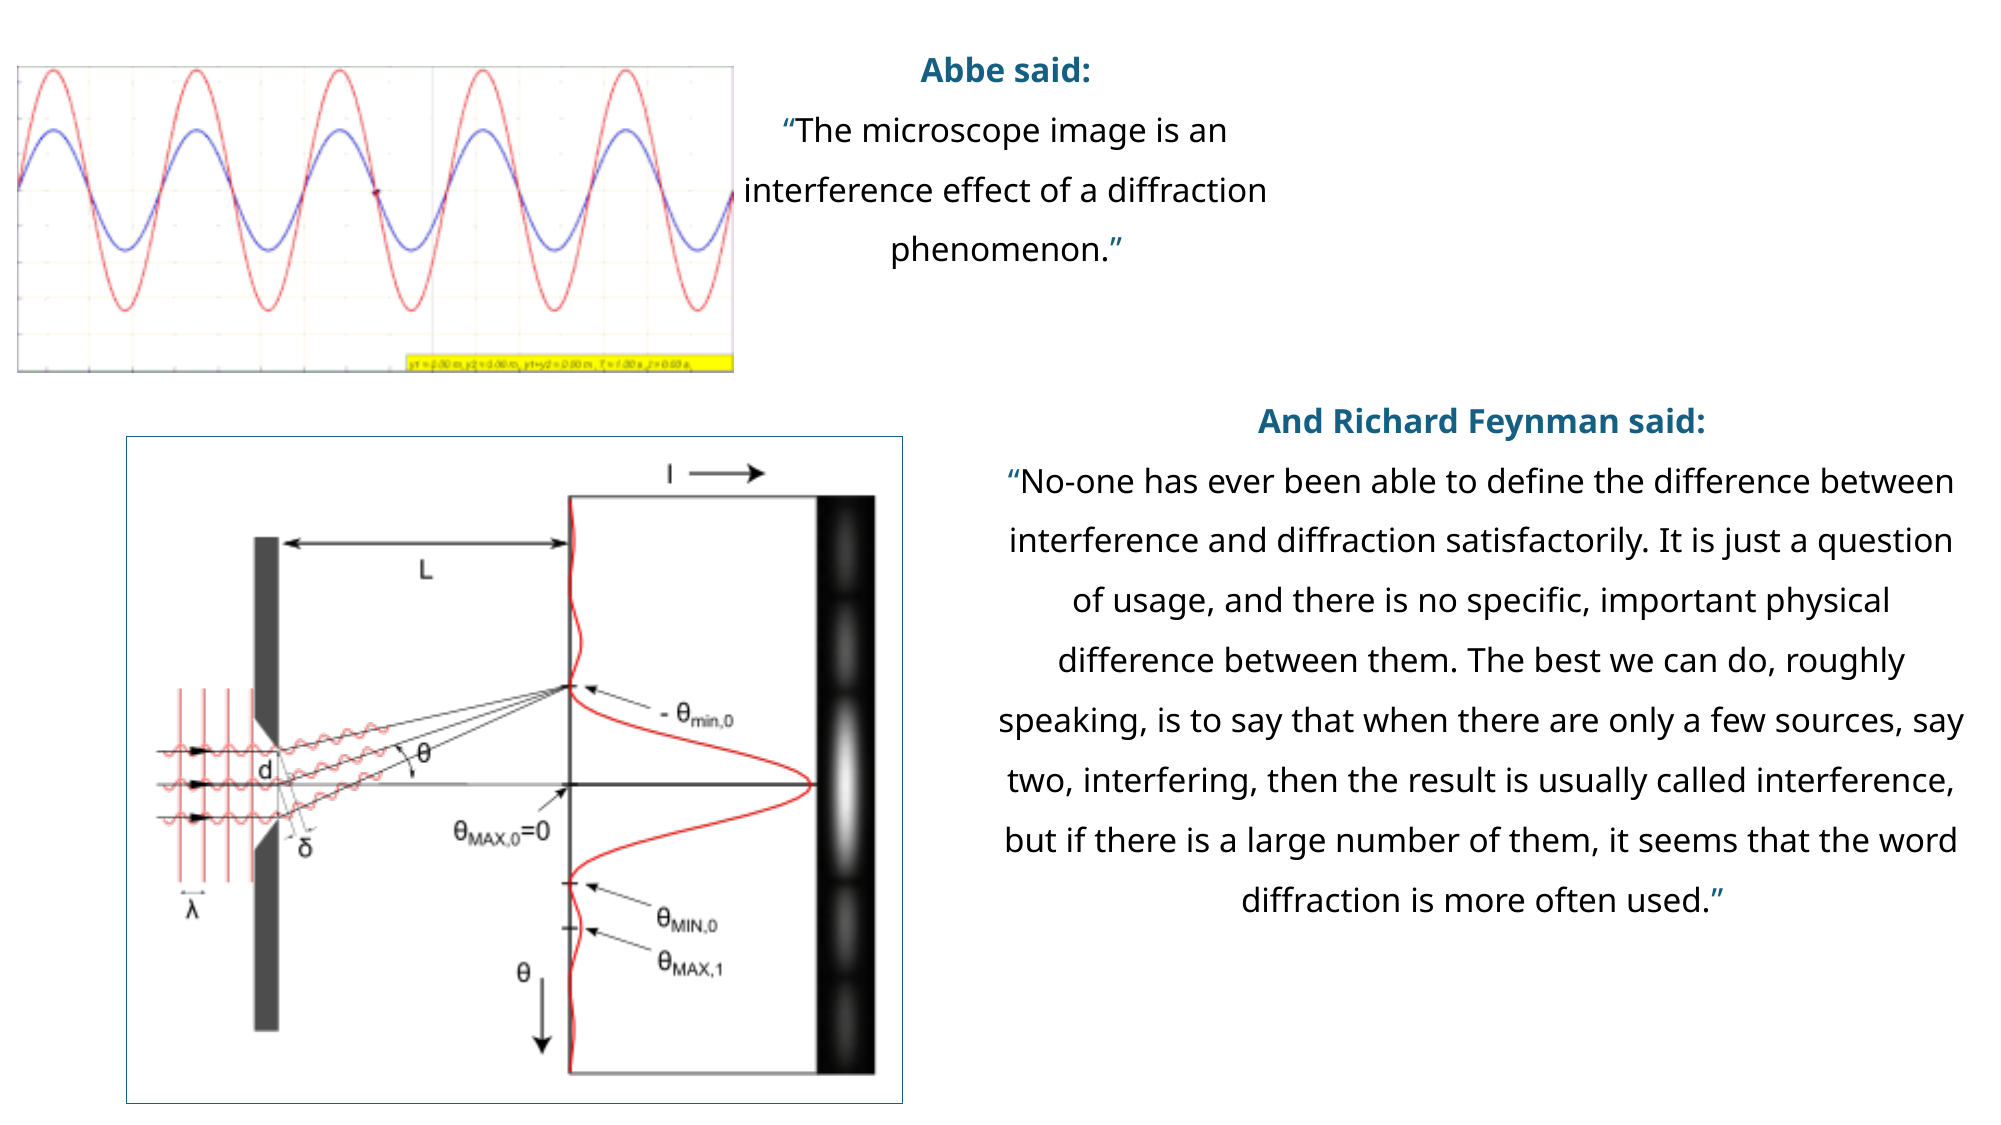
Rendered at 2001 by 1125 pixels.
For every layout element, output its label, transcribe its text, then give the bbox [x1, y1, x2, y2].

picture [17, 66, 735, 374]
text_box And Richard Feynman said: “No-one has ever been able to define the difference between interference and diffraction satisfactorily. It is just a question of usage, and there is no specific, important physical difference between them. The best we can do, roughly speaking, is to say that when there are only a few sources, say two, interfering, then the result is usually called interference, but if there is a large number of them, it seems that the word diffraction is more often used.” [982, 372, 1983, 927]
picture [125, 435, 904, 1104]
text_box Abbe said: “The microscope image is an interference effect of a diffraction phenomenon.” [716, 21, 1296, 276]
